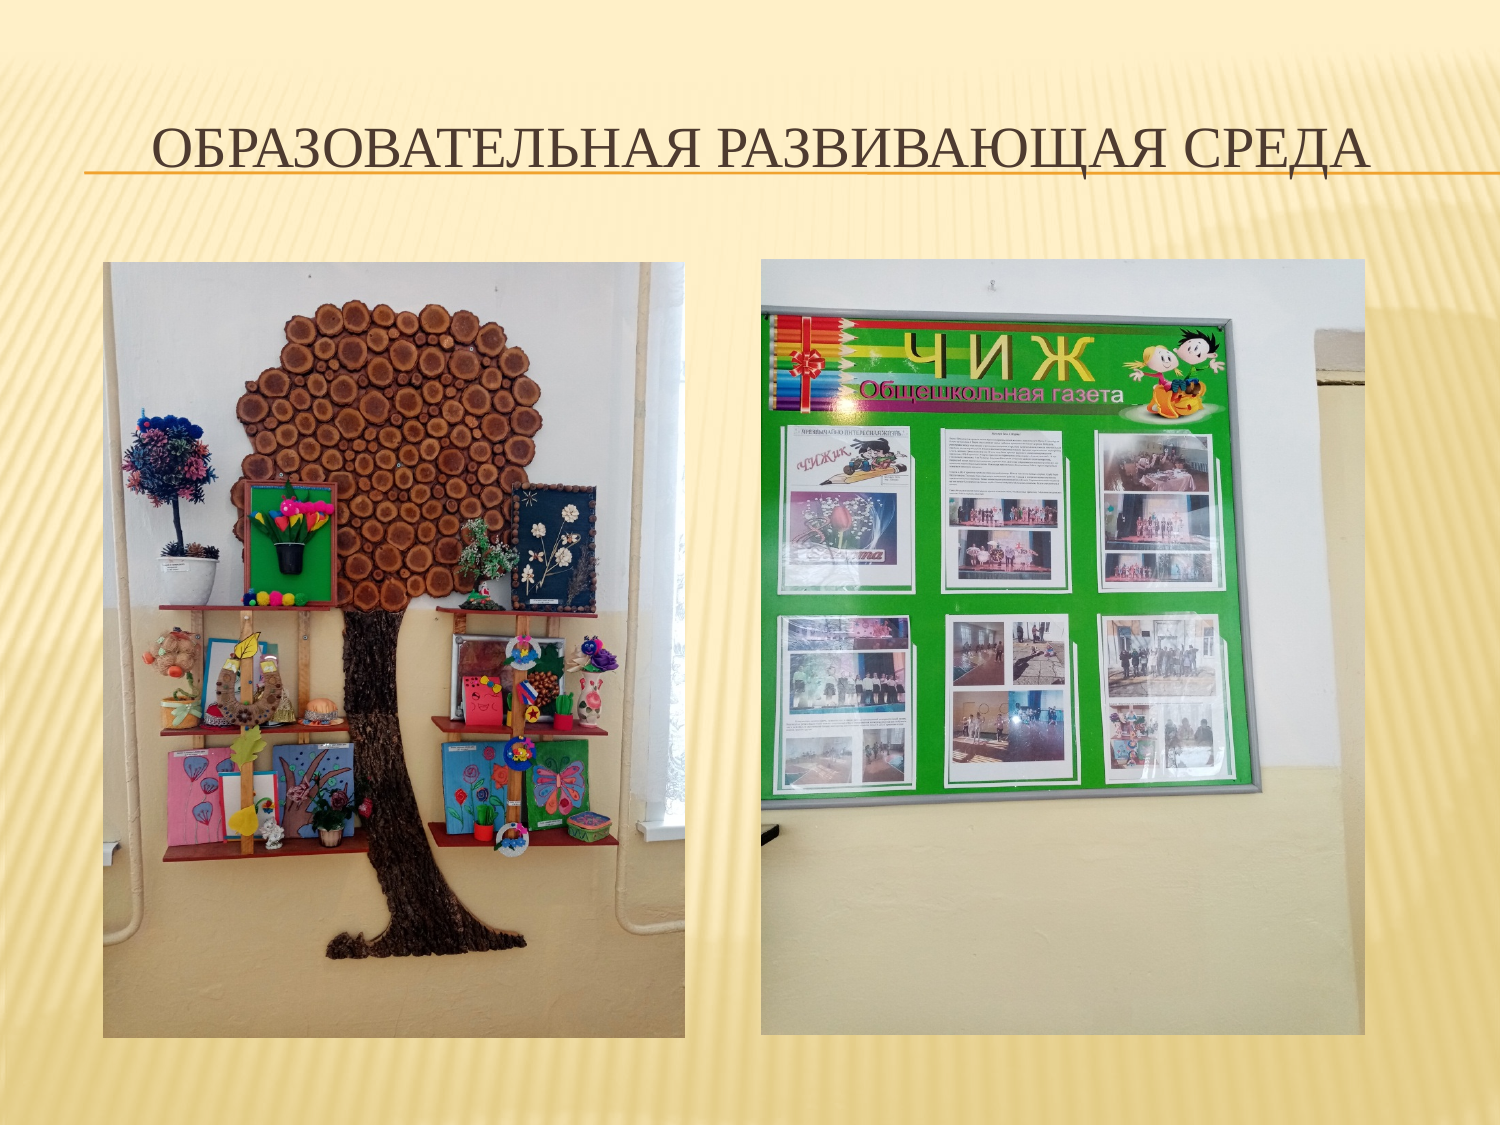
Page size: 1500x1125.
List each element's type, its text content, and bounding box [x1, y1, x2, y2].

title Образовательная развивающая среда [49, 75, 1475, 213]
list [761, 259, 1365, 1036]
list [102, 262, 685, 1038]
